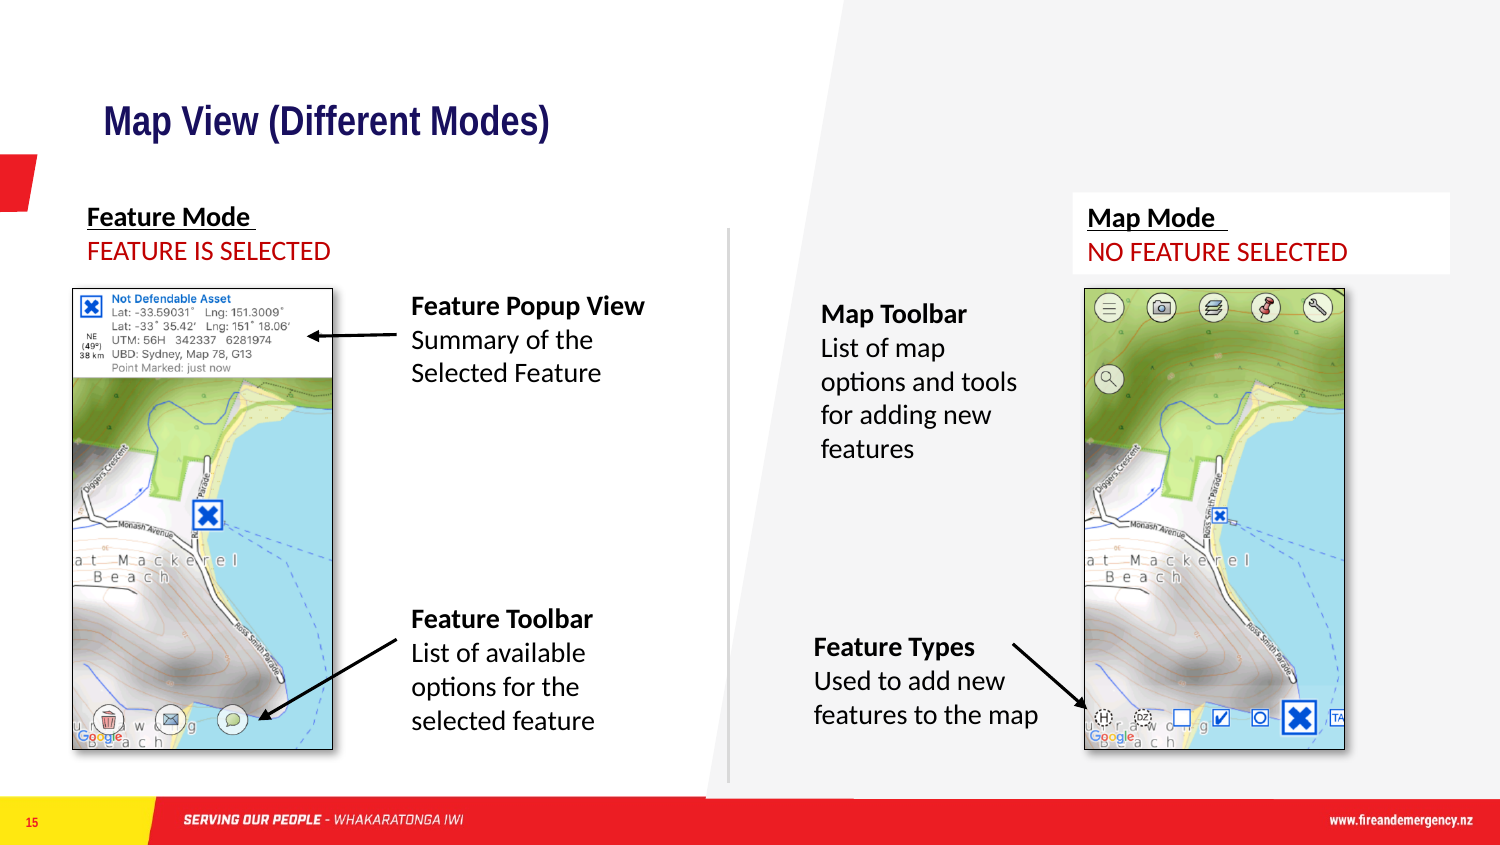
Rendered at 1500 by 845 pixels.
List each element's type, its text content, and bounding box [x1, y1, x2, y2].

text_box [258, 639, 397, 721]
text_box Feature Popup View Summary of the Selected Feature [396, 279, 692, 396]
list Map View (Different Modes) [88, 91, 778, 148]
picture [72, 287, 333, 750]
picture [0, 796, 1500, 845]
picture [1084, 287, 1345, 750]
text_box Feature Mode FEATURE IS SELECTED [72, 191, 444, 274]
text_box Feature Types Used to add new features to the map [799, 621, 1066, 738]
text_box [1012, 643, 1088, 710]
text_box Map Mode NO FEATURE SELECTED [1072, 192, 1450, 275]
slide_number 15 [10, 799, 349, 845]
text_box Map Toolbar List of map options and tools for adding new features [806, 288, 1047, 472]
text_box Feature Toolbar List of available options for the selected feature [396, 593, 692, 744]
